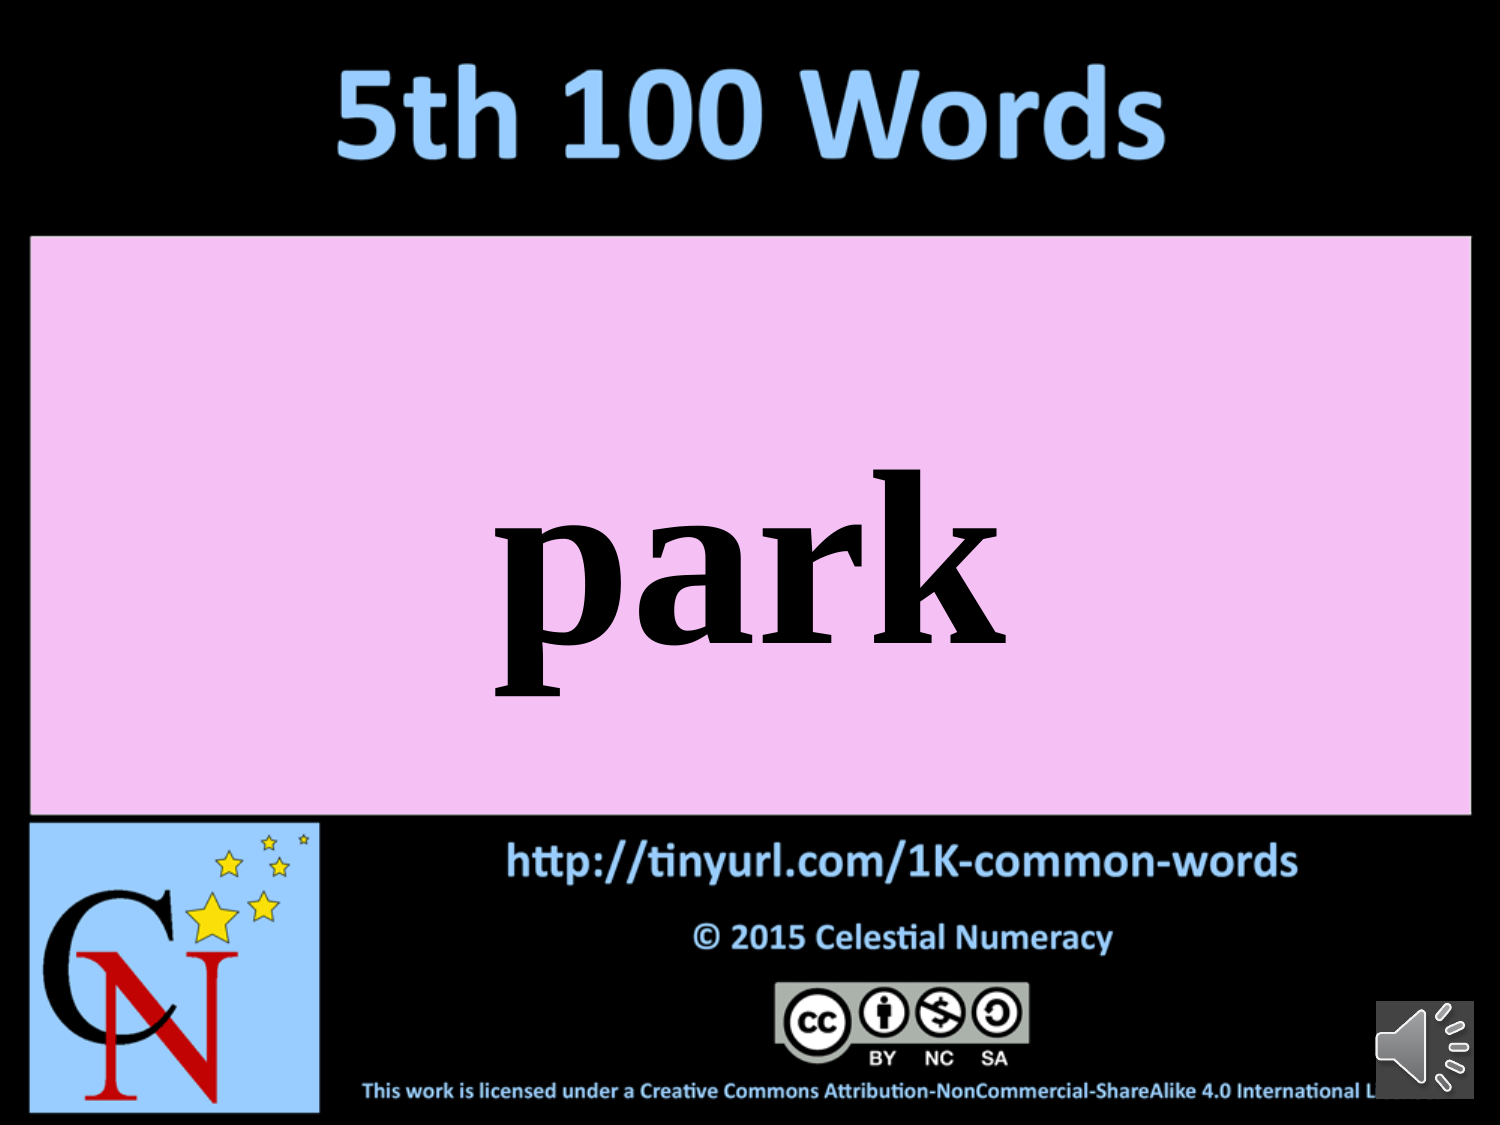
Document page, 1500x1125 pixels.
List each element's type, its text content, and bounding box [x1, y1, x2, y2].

picture [0, 0, 1500, 1125]
title park [103, 453, 1397, 672]
